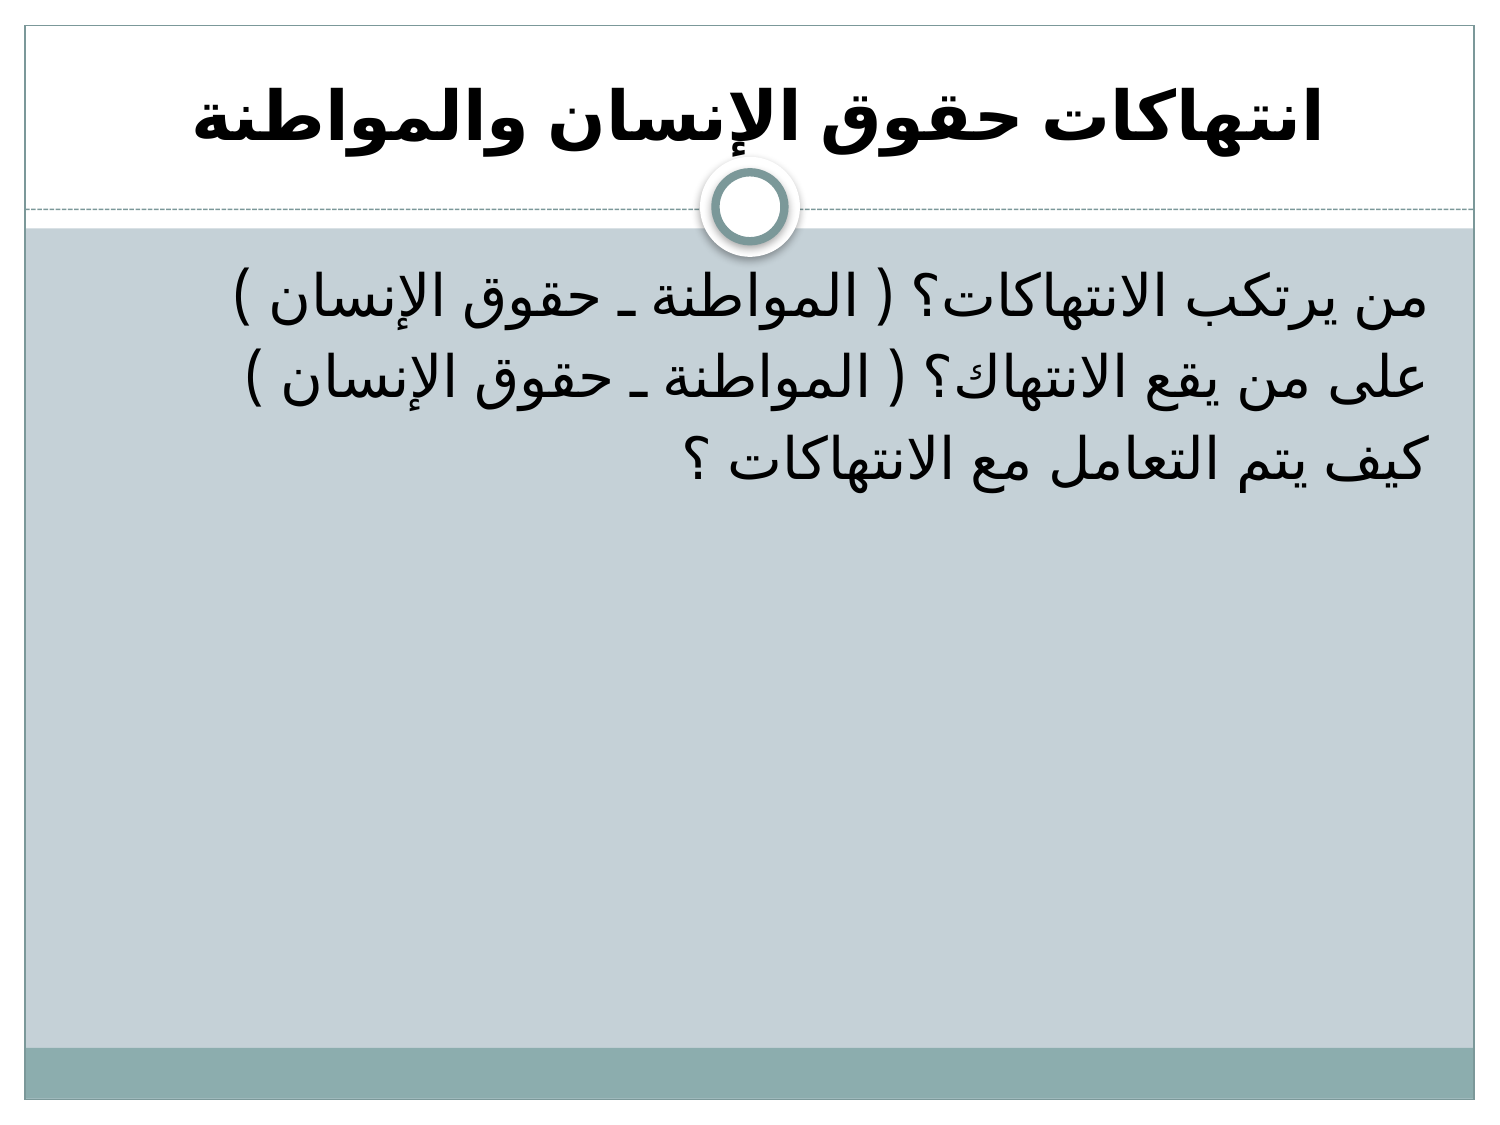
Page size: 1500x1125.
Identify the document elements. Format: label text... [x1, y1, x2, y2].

list من يرتكب الانتهاكات؟ ( المواطنة ـ حقوق الإنسان ) على من يقع الانتهاك؟ ( المواطنة ـ حقوق الإنسان ) كيف يتم التعامل مع الانتهاكات ؟ [49, 250, 1445, 1001]
title انتهاكات حقوق الإنسان والمواطنة [49, 37, 1450, 162]
